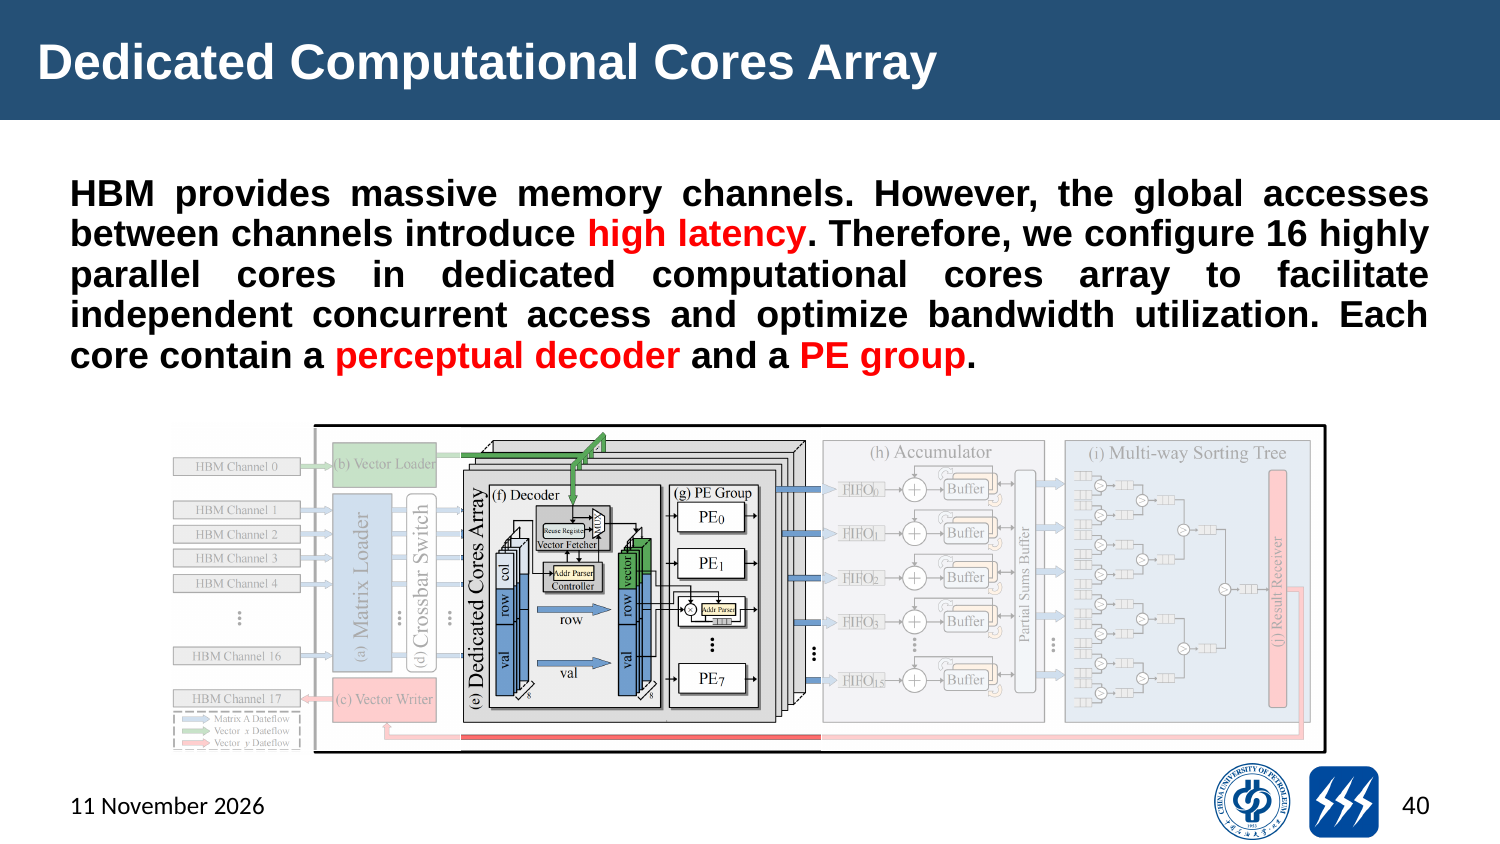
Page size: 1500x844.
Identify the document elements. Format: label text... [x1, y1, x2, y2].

slide_number 40 [1059, 782, 1445, 827]
picture [1214, 827, 1292, 840]
picture [1309, 827, 1379, 839]
picture [170, 422, 1330, 755]
picture [1214, 763, 1292, 782]
picture [1309, 765, 1379, 782]
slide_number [55, 782, 441, 827]
list HBM provides massive memory channels. However, the global accesses between channels introduce high latency. Therefore, we configure 16 highly parallel cores in dedicated computational cores array to facilitate independent concurrent access and optimize bandwidth utilization. Each core contain a perceptual decoder and a PE group. [55, 166, 1445, 760]
title Dedicated Computational Cores Array [22, 15, 1478, 111]
